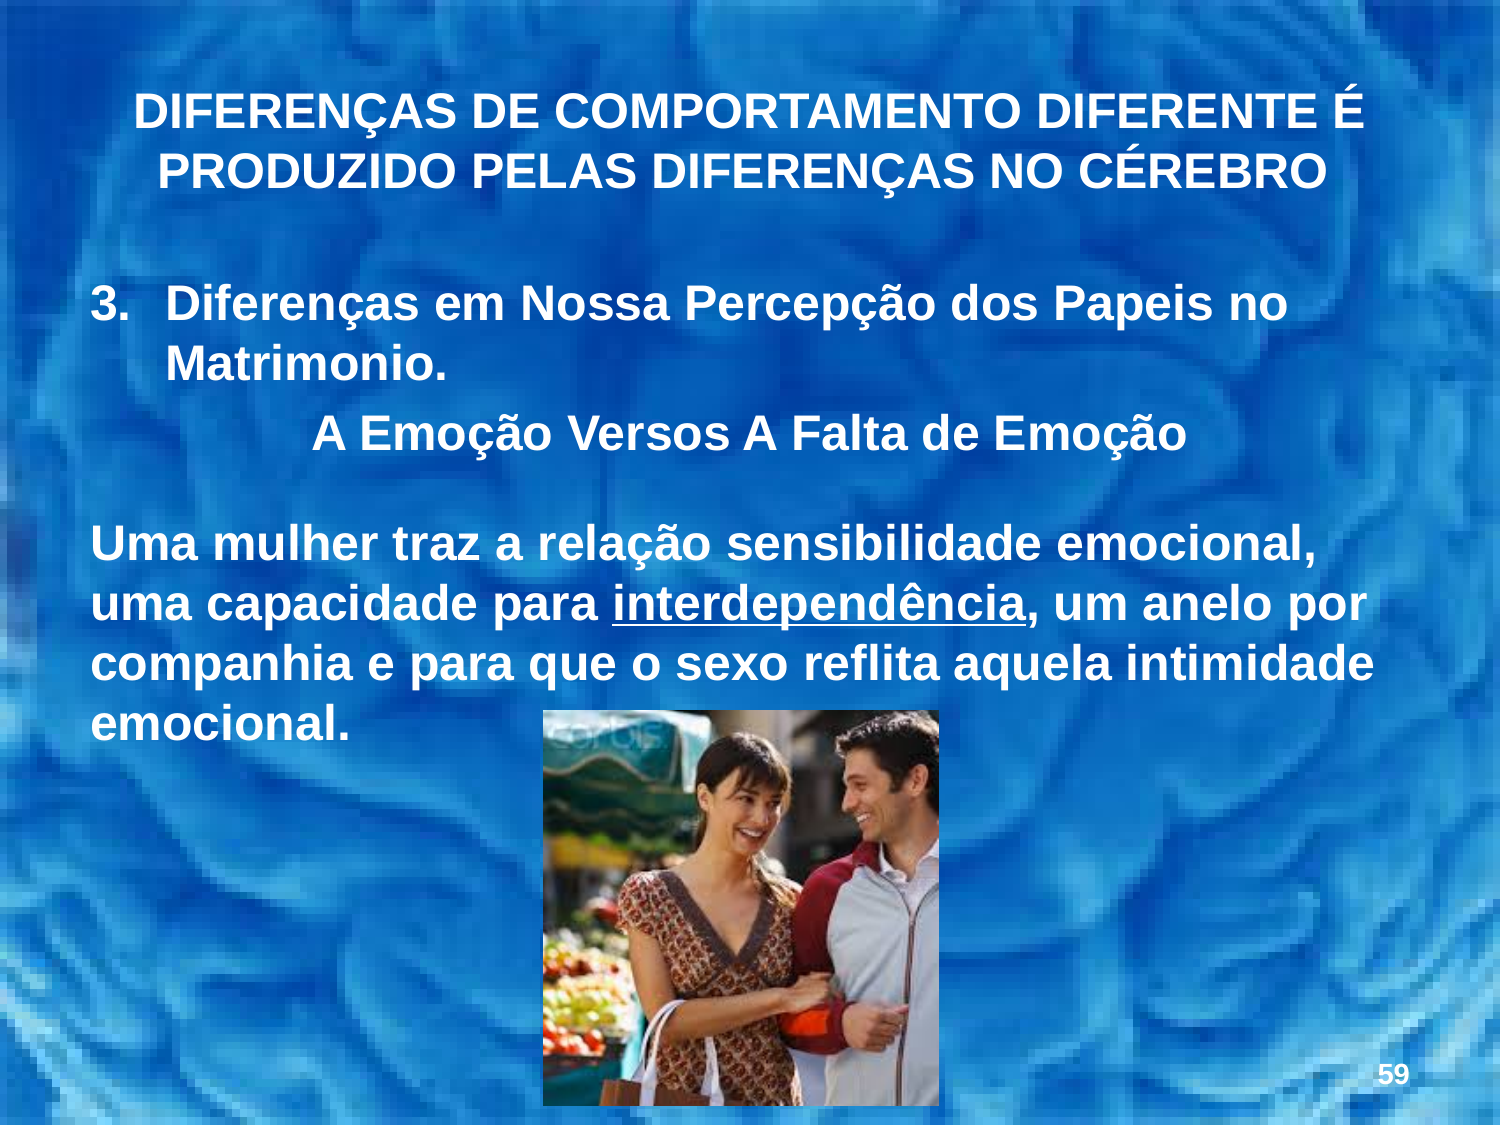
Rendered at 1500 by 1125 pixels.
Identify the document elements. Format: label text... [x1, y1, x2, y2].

picture [543, 709, 940, 1107]
list Diferenças em Nossa Percepção dos Papeis no Matrimonio. A Emoção Versos A Falta de Emoção Uma mulher traz a relação sensibilidade emocional, uma capacidade para interdependência, um anelo por companhia e para que o sexo reflita aquela intimidade emocional. [75, 262, 1425, 1125]
picture [543, 1094, 554, 1107]
slide_number 59 [1074, 1042, 1425, 1103]
title DIFERENÇAS DE COMPORTAMENTO DIFERENTE É PRODUZIDO PELAS DIFERENÇAS NO CÉREBRO [75, 45, 1425, 233]
picture [0, 0, 1500, 1125]
